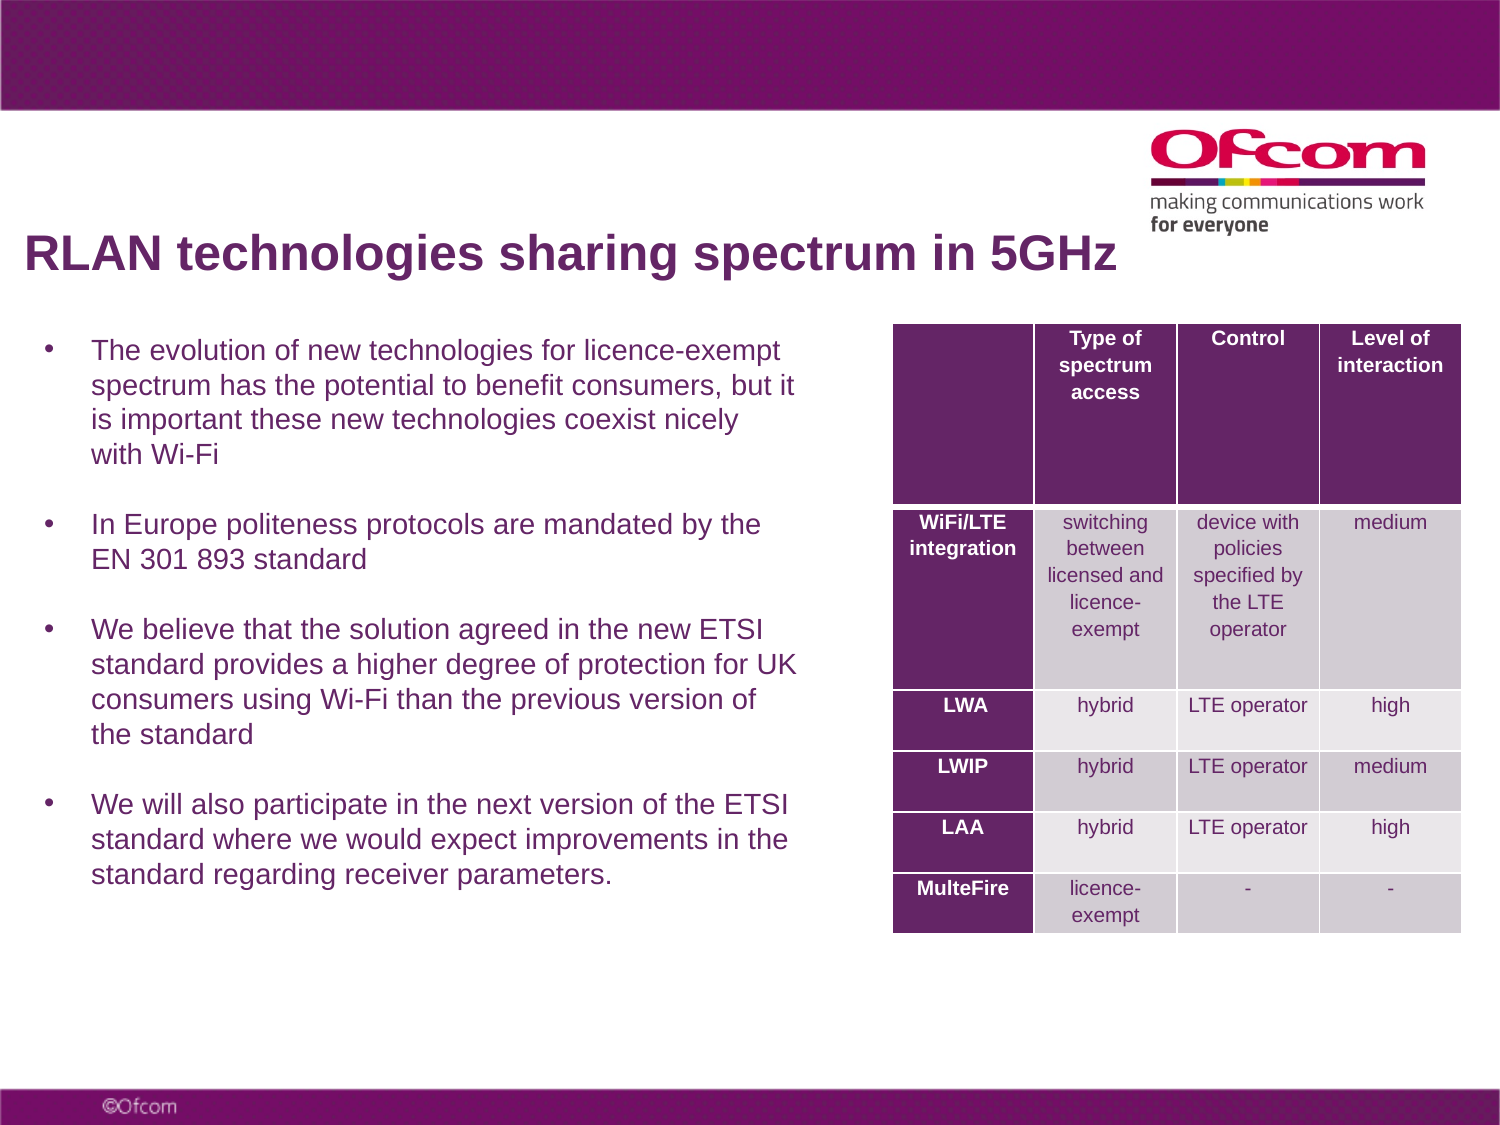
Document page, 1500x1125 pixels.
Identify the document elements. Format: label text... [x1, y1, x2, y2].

table_cell LWIP [893, 752, 1033, 811]
picture [0, 0, 1500, 1125]
title RLAN technologies sharing spectrum in 5GHz [24, 220, 1139, 282]
table_cell LAA [893, 813, 1033, 872]
table_cell LTE operator [1178, 752, 1319, 811]
table_cell LTE operator [1178, 691, 1319, 750]
table_cell LWA [893, 691, 1033, 750]
text_box The evolution of new technologies for licence-exempt spectrum has the potential to benefit consumers, but it is important these new technologies coexist nicely with Wi-Fi In Europe politeness protocols are mandated by the EN 301 893 standard We believe that the solution agreed in the new ETSI standard provides a higher degree of protection for UK consumers using Wi-Fi than the previous version of the standard We will also participate in the next version of the ETSI standard where we would expect improvements in the standard regarding receiver parameters. [29, 323, 815, 898]
table_cell WiFi/LTE integration [893, 510, 1033, 689]
table_cell medium [1320, 510, 1461, 689]
table_cell high [1320, 691, 1461, 750]
table_cell - [1178, 874, 1319, 933]
table_cell hybrid [1035, 691, 1176, 750]
table_header Type of spectrum access [1035, 324, 1176, 504]
table_cell - [1320, 874, 1461, 933]
table_cell high [1320, 813, 1461, 872]
table_cell medium [1320, 752, 1461, 811]
table_cell hybrid [1035, 813, 1176, 872]
table_cell MulteFire [893, 874, 1033, 933]
table_cell licence-exempt [1035, 874, 1176, 933]
table_cell hybrid [1035, 752, 1176, 811]
table_cell device with policies specified by the LTE operator [1178, 510, 1319, 689]
table_header Level of interaction [1320, 324, 1461, 504]
table_header [893, 324, 1033, 504]
table_cell LTE operator [1178, 813, 1319, 872]
table_cell switching between licensed and licence-exempt [1035, 510, 1176, 689]
table_header Control [1178, 324, 1319, 504]
